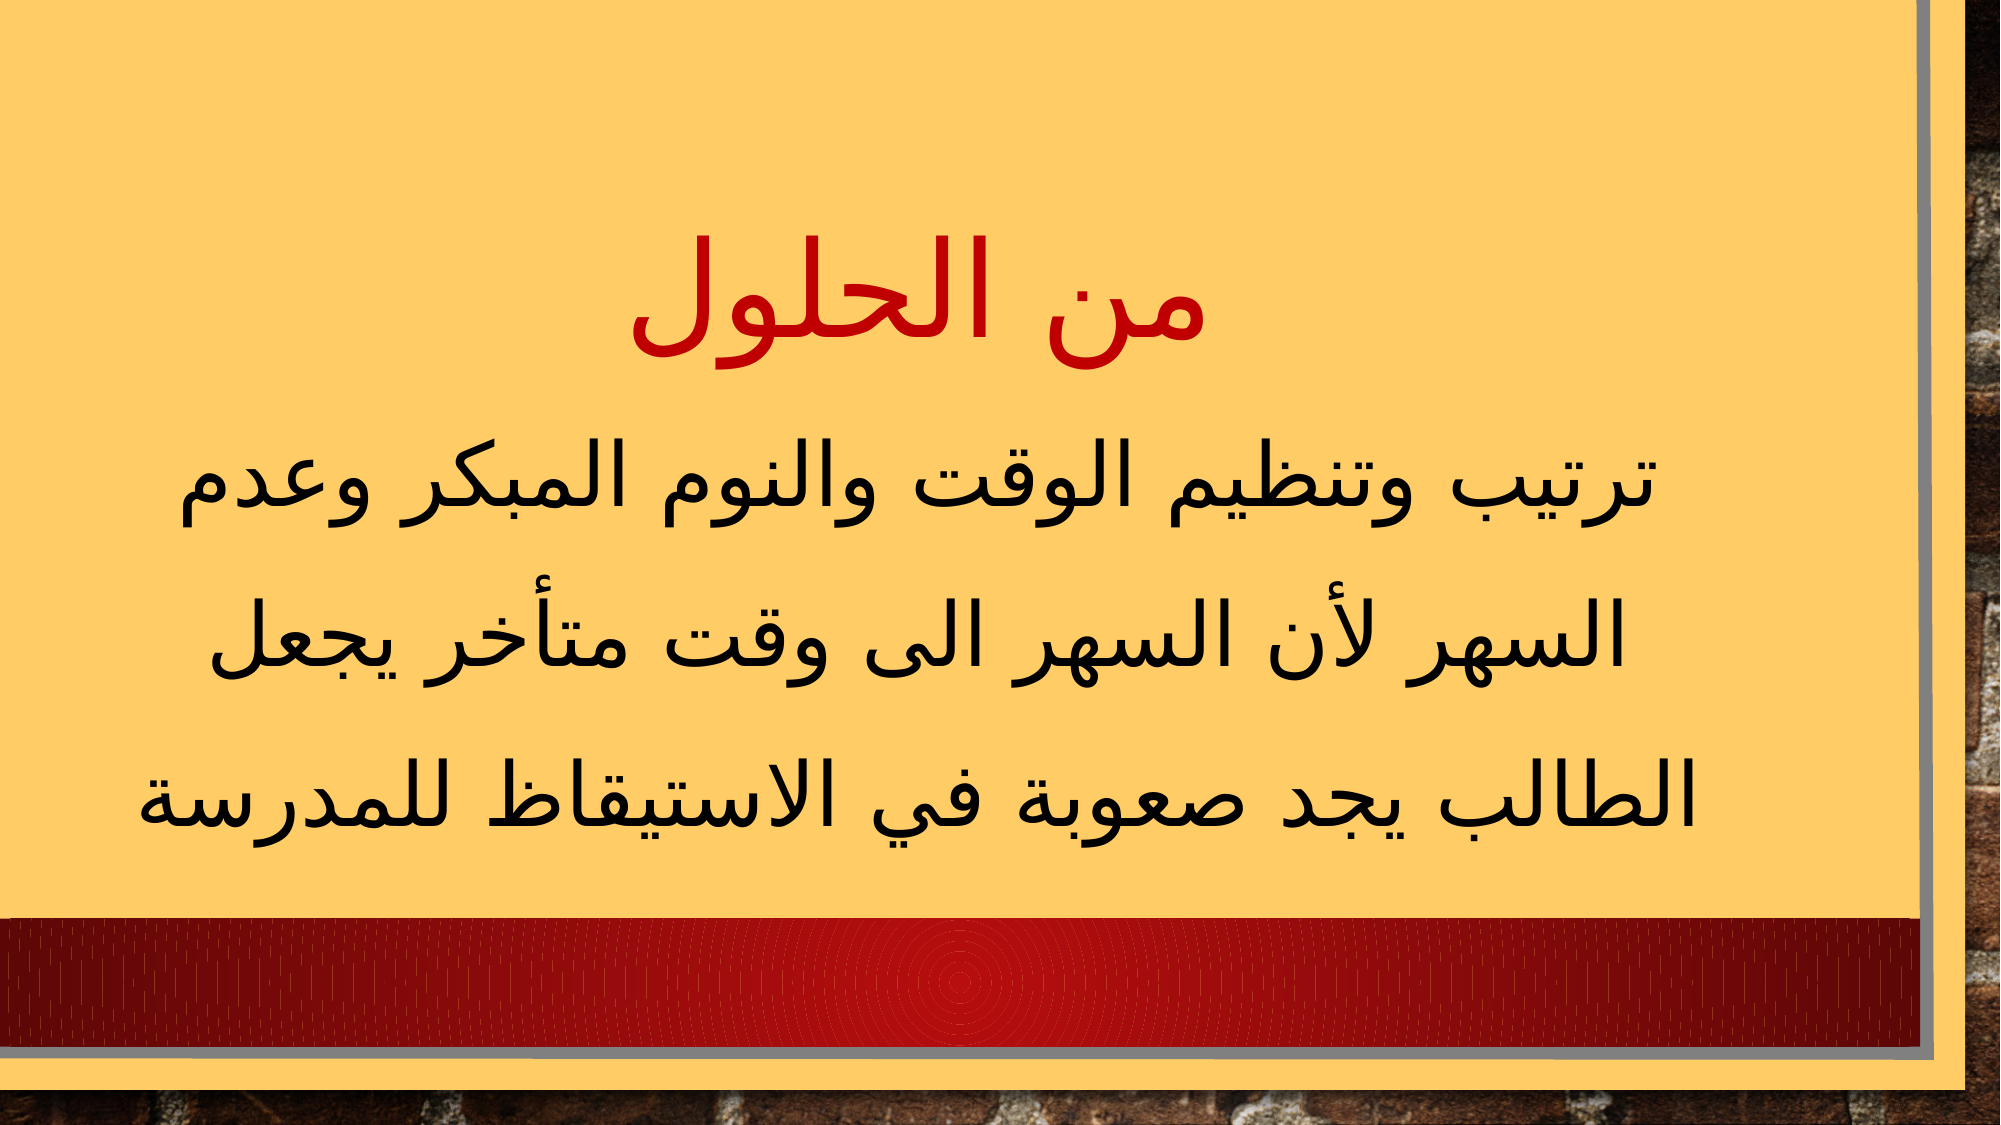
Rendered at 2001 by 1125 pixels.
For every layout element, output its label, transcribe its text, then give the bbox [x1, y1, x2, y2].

title من الحلول ترتيب وتنظيم الوقت والنوم المبكر وعدم السهر لأن السهر الى وقت متأخر يجعل الطالب يجد صعوبة في الاستيقاظ للمدرسة [119, 80, 1720, 889]
picture [0, 0, 2000, 1125]
